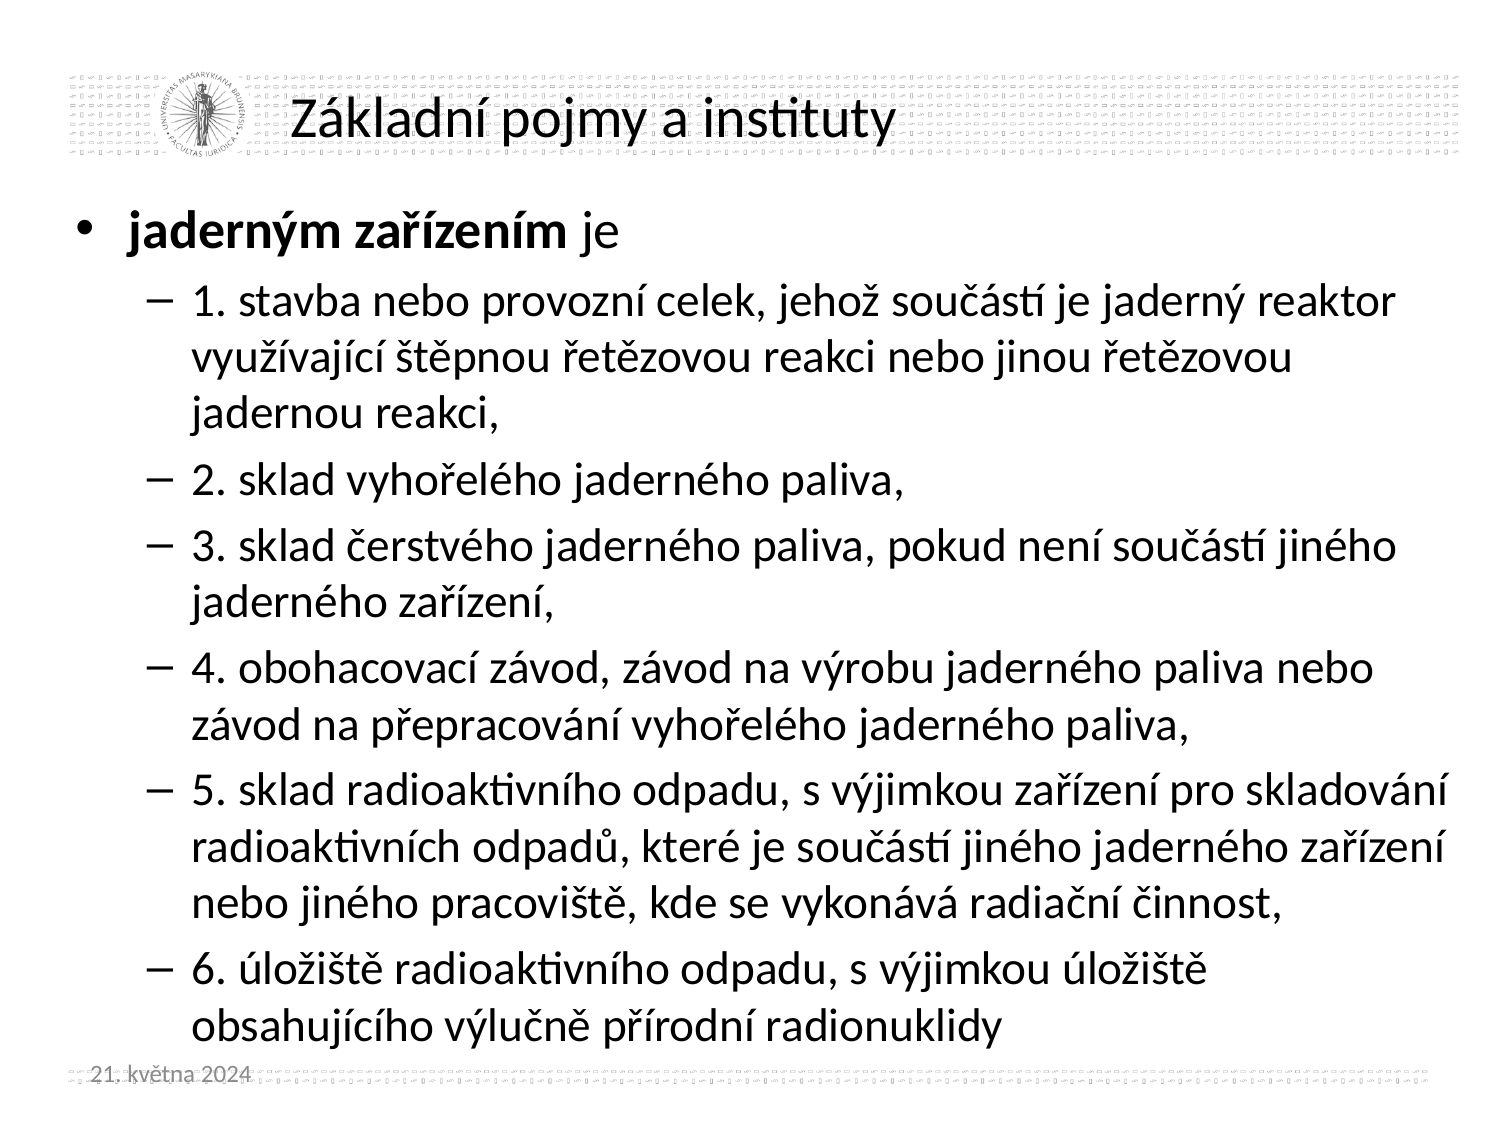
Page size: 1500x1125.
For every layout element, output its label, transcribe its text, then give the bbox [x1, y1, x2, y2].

picture [0, 1041, 1499, 1118]
list jaderným zařízením je 1. stavba nebo provozní celek, jehož součástí je jaderný reaktor využívající štěpnou řetězovou reakci nebo jinou řetězovou jadernou reakci, 2. sklad vyhořelého jaderného paliva, 3. sklad čerstvého jaderného paliva, pokud není součástí jiného jaderného zařízení, 4. obohacovací závod, závod na výrobu jaderného paliva nebo závod na přepracování vyhořelého jaderného paliva, 5. sklad radioaktivního odpadu, s výjimkou zařízení pro skladování radioaktivních odpadů, které je součástí jiného jaderného zařízení nebo jiného pracoviště, kde se vykonává radiační činnost, 6. úložiště radioaktivního odpadu, s výjimkou úložiště obsahujícího výlučně přírodní radionuklidy [60, 208, 1468, 1040]
picture [0, 42, 1500, 200]
